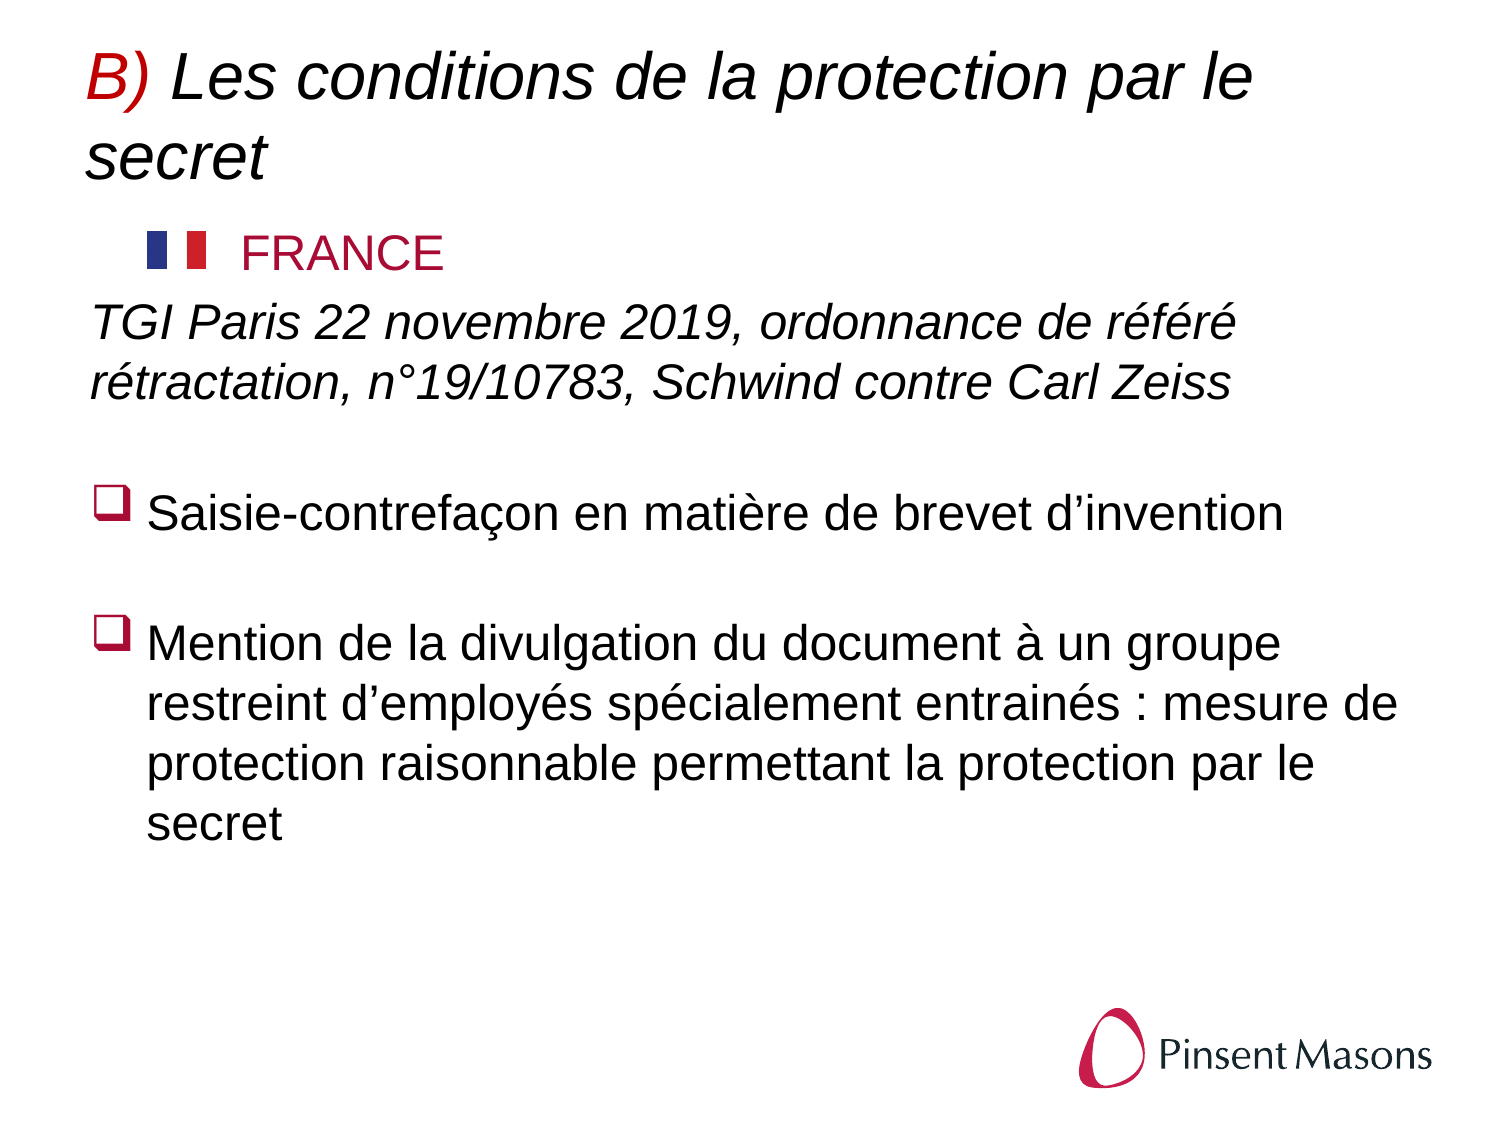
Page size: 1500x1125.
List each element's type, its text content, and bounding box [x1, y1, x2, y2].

list FRANCE TGI Paris 22 novembre 2019, ordonnance de référé rétractation, n°19/10783, Schwind contre Carl Zeiss Saisie-contrefaçon en matière de brevet d’invention Mention de la divulgation du document à un groupe restreint d’employés spécialement entrainés : mesure de protection raisonnable permettant la protection par le secret [75, 212, 1425, 963]
picture [147, 231, 206, 269]
title B) Les conditions de la protection par le secret [70, 37, 1425, 188]
